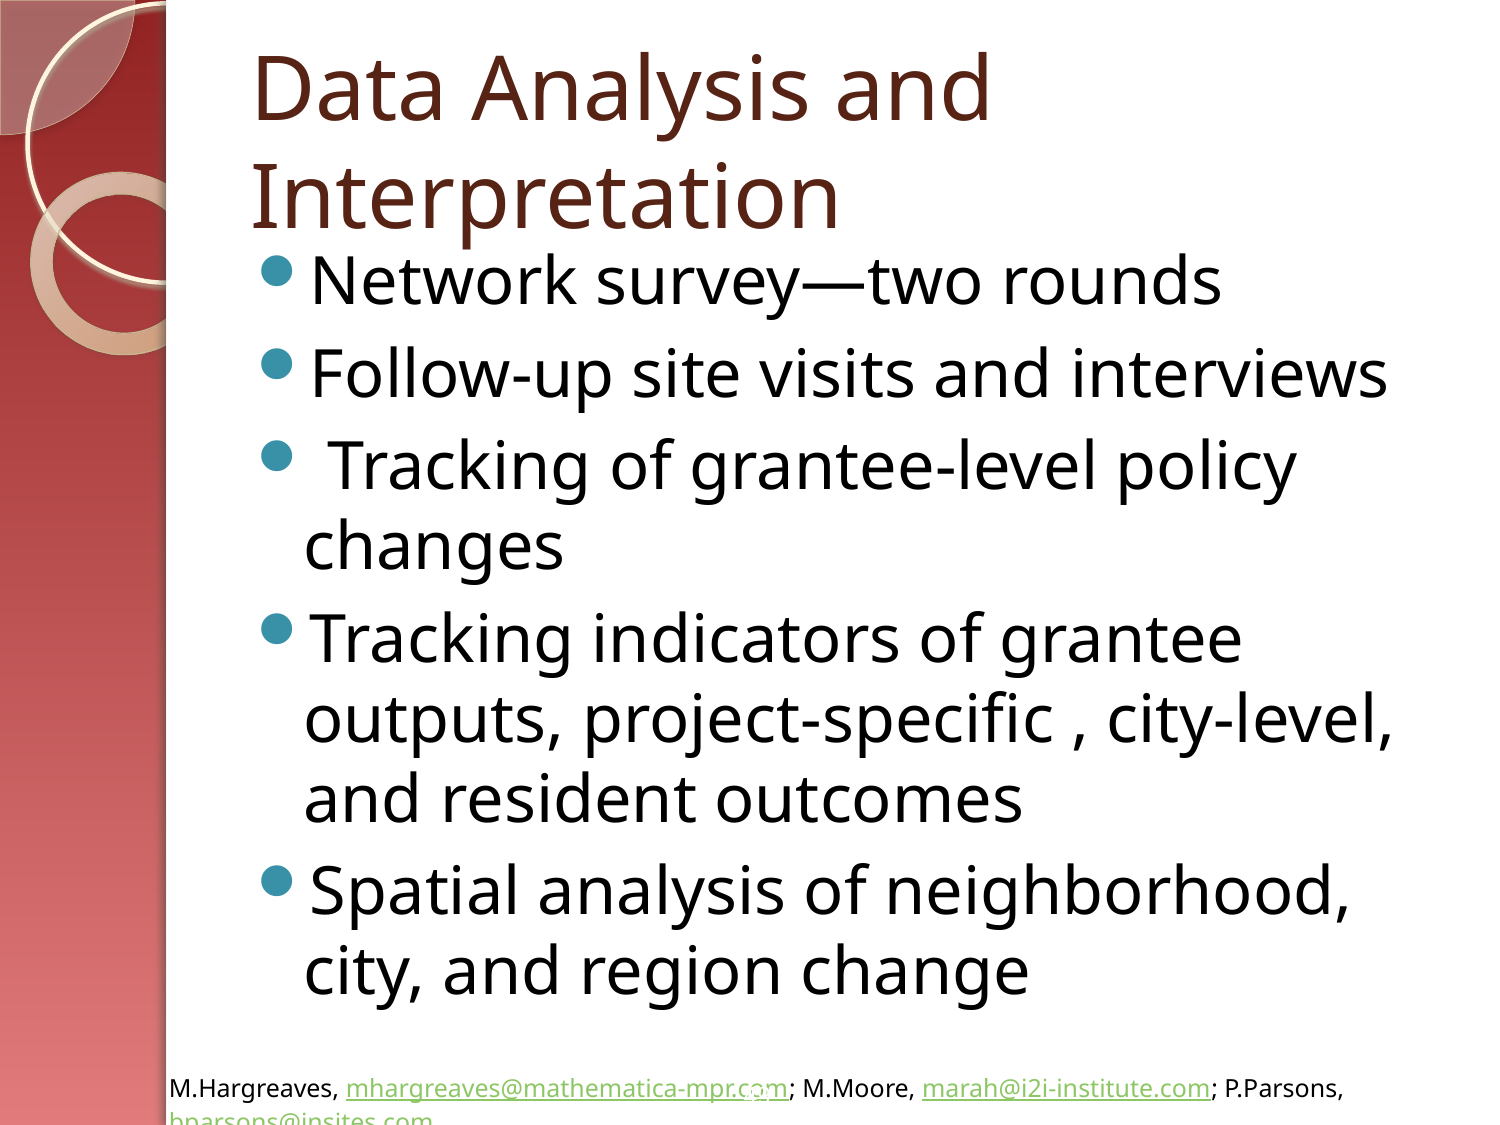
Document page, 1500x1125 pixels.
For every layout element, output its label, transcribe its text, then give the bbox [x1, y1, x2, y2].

text_box 49 [713, 1065, 787, 1125]
title Data Analysis and Interpretation [235, 45, 1466, 233]
list Network survey—two rounds Follow-up site visits and interviews Tracking of grantee-level policy changes Tracking indicators of grantee outputs, project-specific , city-level, and resident outcomes Spatial analysis of neighborhood, city, and region change [228, 230, 1459, 1019]
